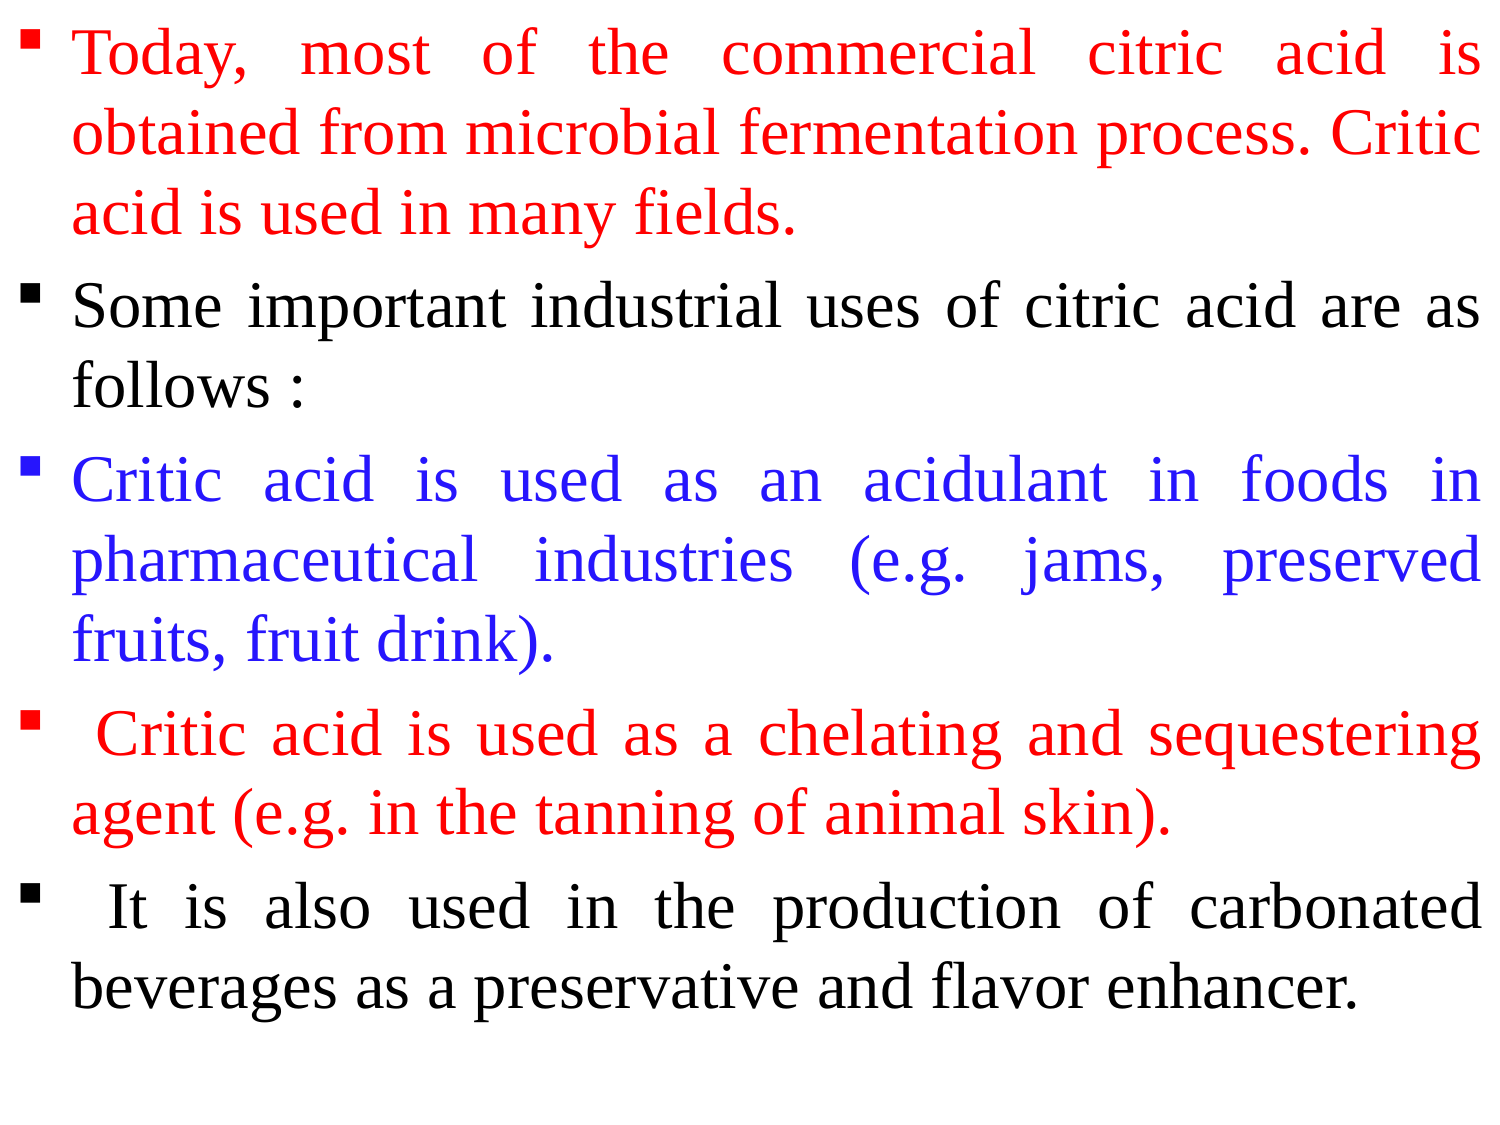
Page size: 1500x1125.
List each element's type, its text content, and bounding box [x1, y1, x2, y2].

list Today, most of the commercial citric acid is obtained from microbial fermentation process. Critic acid is used in many fields. Some important industrial uses of citric acid are as follows : Critic acid is used as an acidulant in foods in pharmaceutical industries (e.g. jams, preserved fruits, fruit drink). Critic acid is used as a chelating and sequestering agent (e.g. in the tanning of animal skin). It is also used in the production of carbonated beverages as a preservative and flavor enhancer. [0, 0, 1500, 1125]
